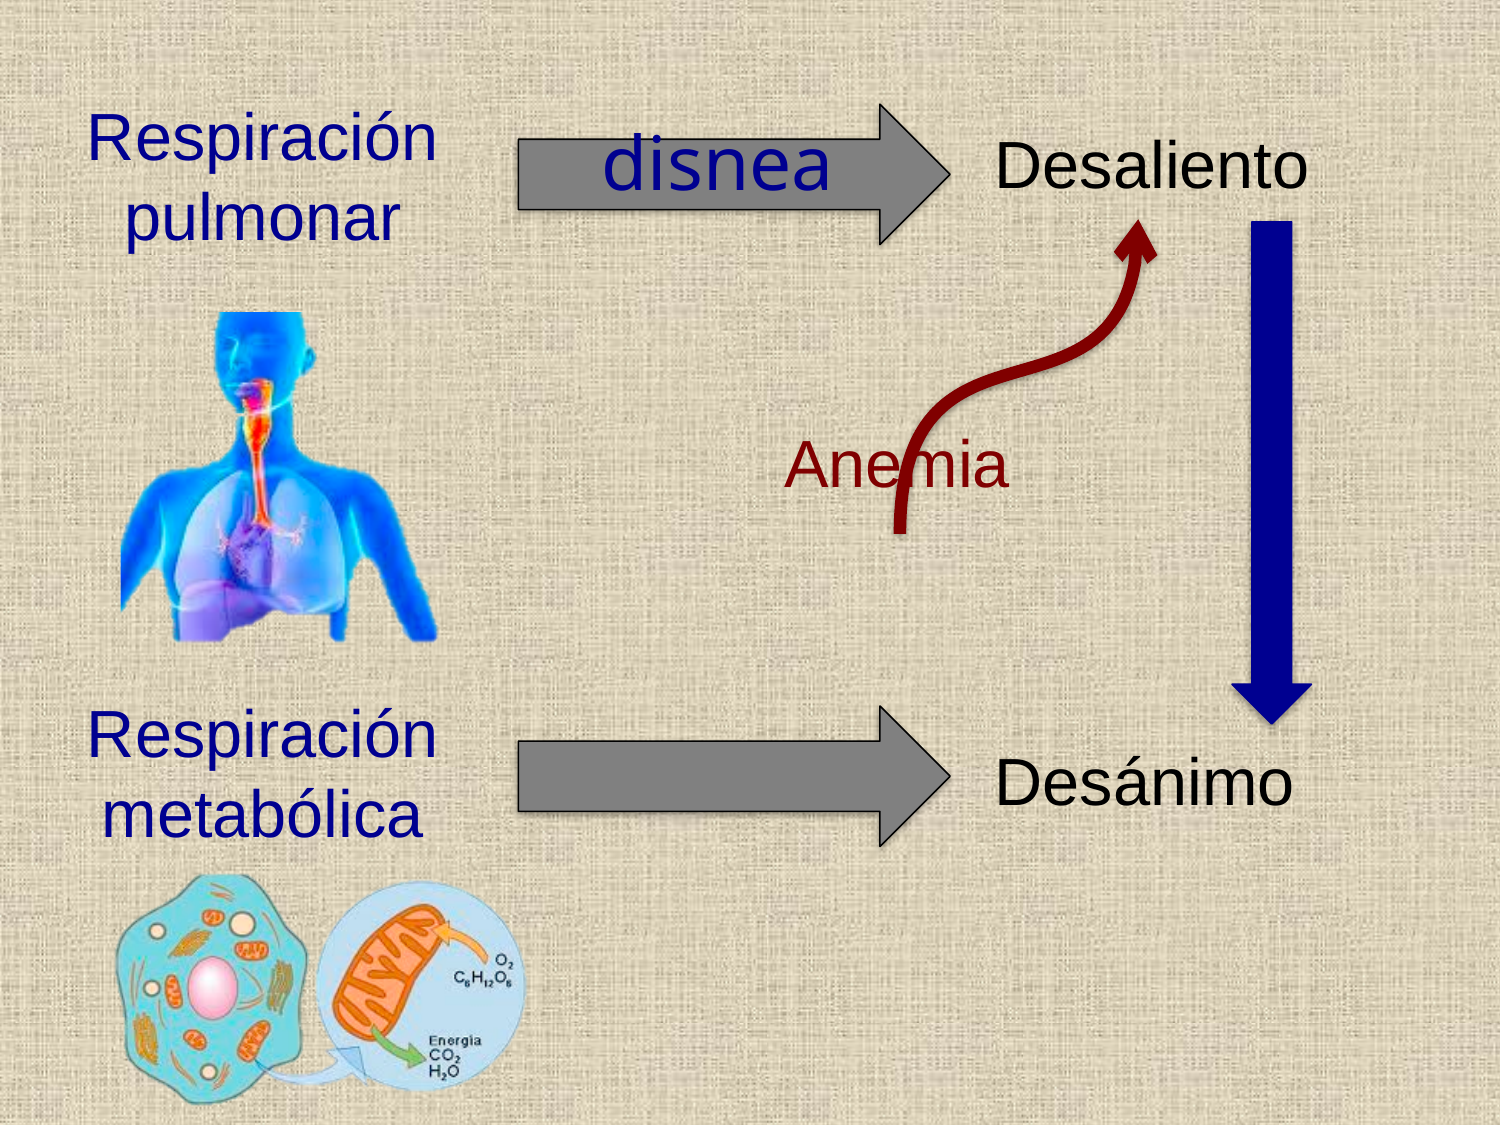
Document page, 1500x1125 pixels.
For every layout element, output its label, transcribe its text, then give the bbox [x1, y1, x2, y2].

text_box Desaliento [980, 114, 1325, 210]
text_box disnea [586, 108, 849, 213]
picture [0, 0, 1500, 1125]
text_box [849, 103, 951, 246]
text_box Desánimo [979, 731, 1310, 827]
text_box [861, 257, 1177, 496]
text_box Respiración metabólica [50, 683, 476, 858]
text_box [517, 138, 586, 211]
text_box [1231, 221, 1313, 725]
text_box Anemia [769, 413, 1025, 509]
text_box [517, 705, 951, 848]
text_box Respiración pulmonar [50, 86, 476, 261]
